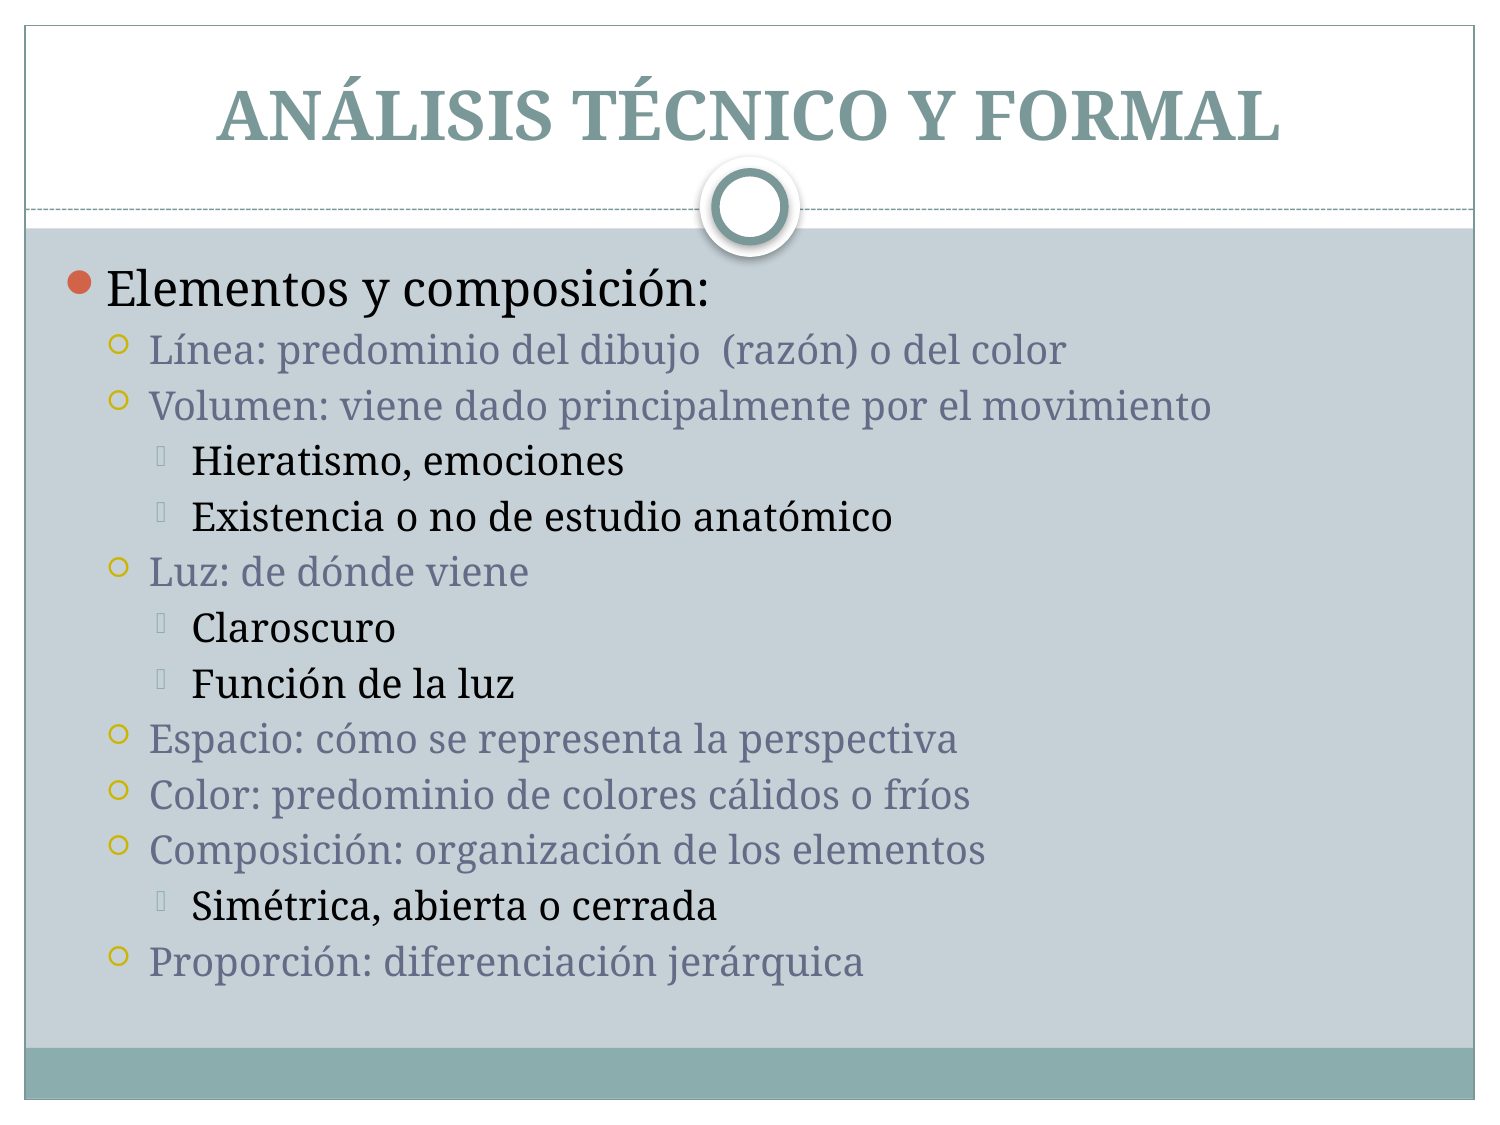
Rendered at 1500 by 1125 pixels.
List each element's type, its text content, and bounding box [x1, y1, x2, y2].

list Elementos y composición: Línea: predominio del dibujo (razón) o del color Volumen: viene dado principalmente por el movimiento Hieratismo, emociones Existencia o no de estudio anatómico Luz: de dónde viene Claroscuro Función de la luz Espacio: cómo se representa la perspectiva Color: predominio de colores cálidos o fríos Composición: organización de los elementos Simétrica, abierta o cerrada Proporción: diferenciación jerárquica [49, 250, 1445, 1001]
title ANÁLISIS TÉCNICO Y FORMAL [49, 37, 1450, 162]
